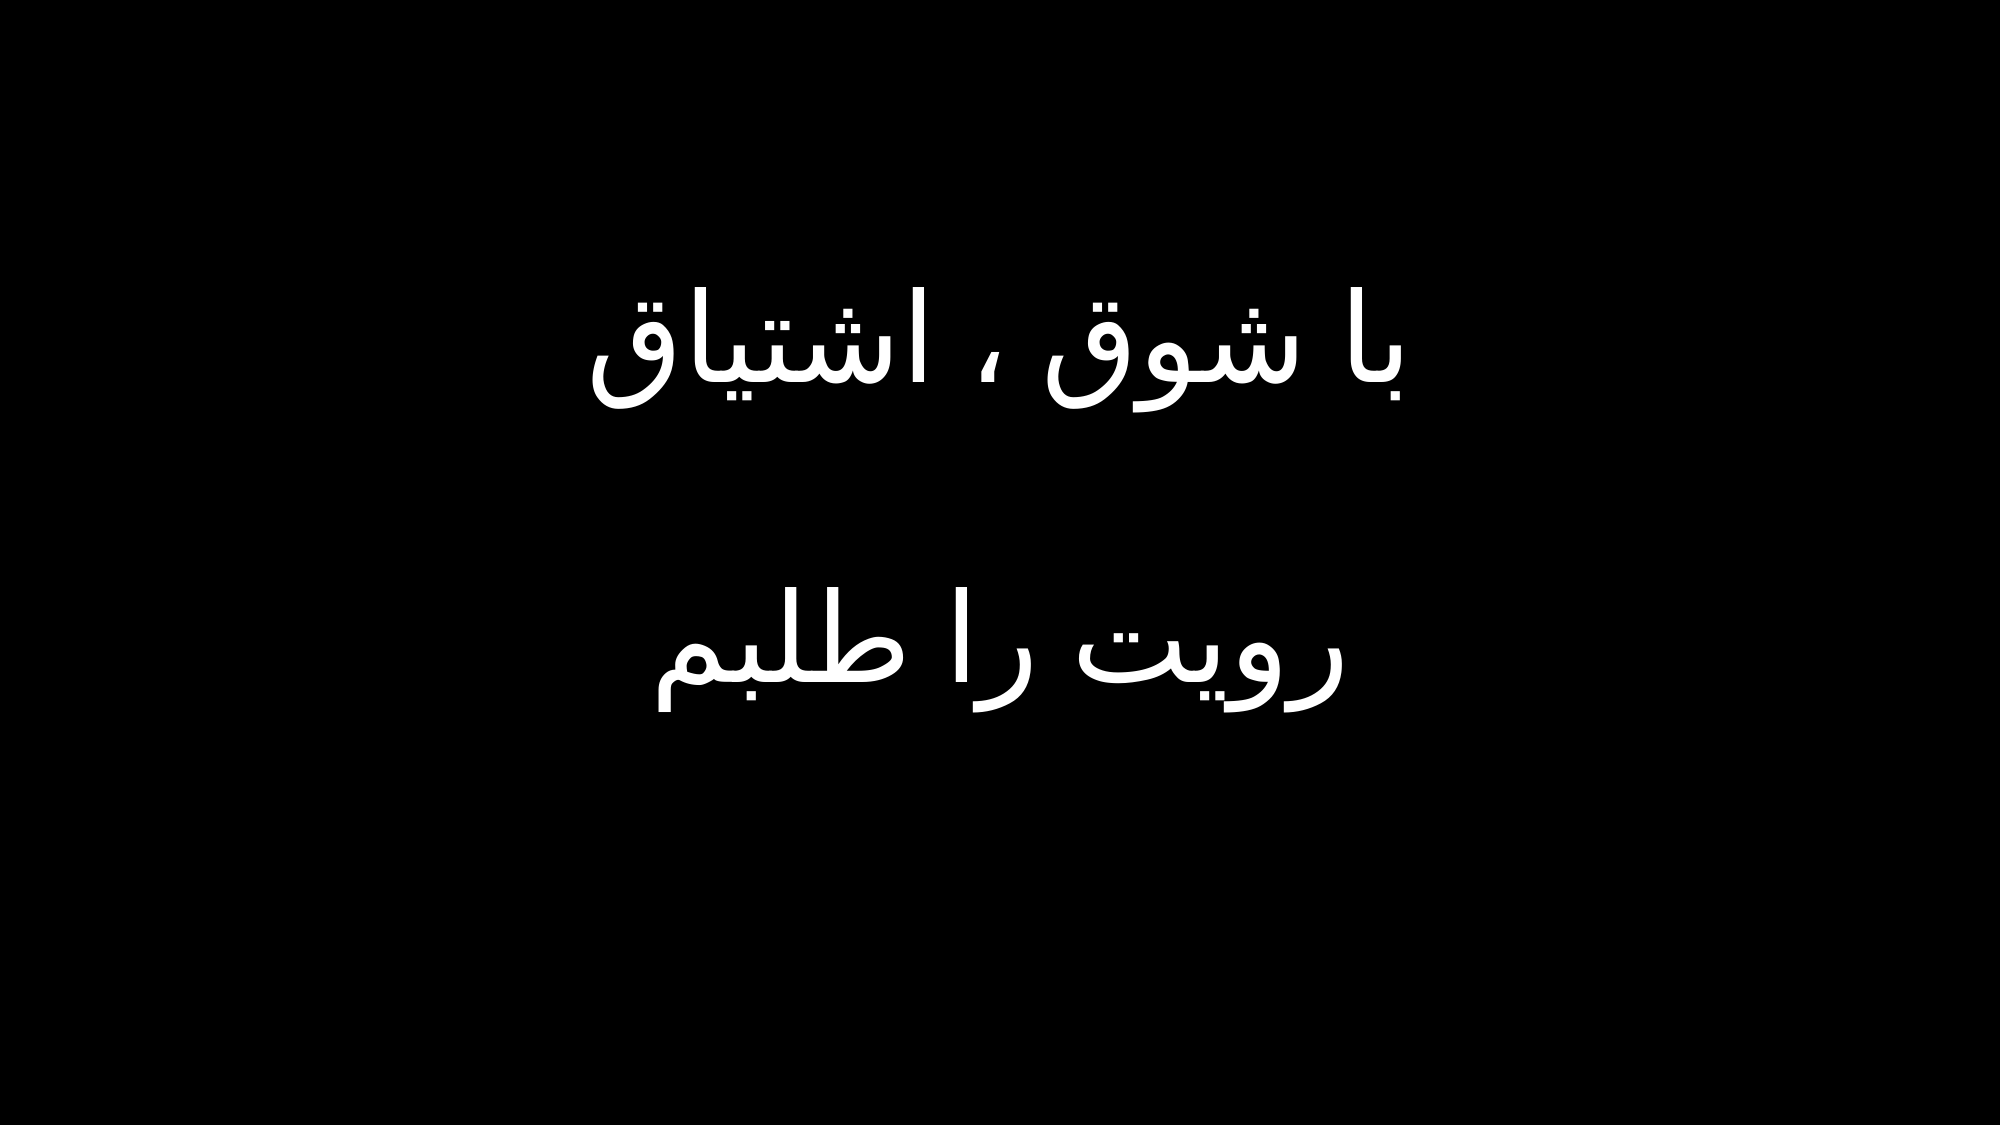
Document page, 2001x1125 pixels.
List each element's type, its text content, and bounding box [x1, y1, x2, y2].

text_box با شوق ، اشتیاق رویت را طلبم [0, 0, 2000, 1075]
